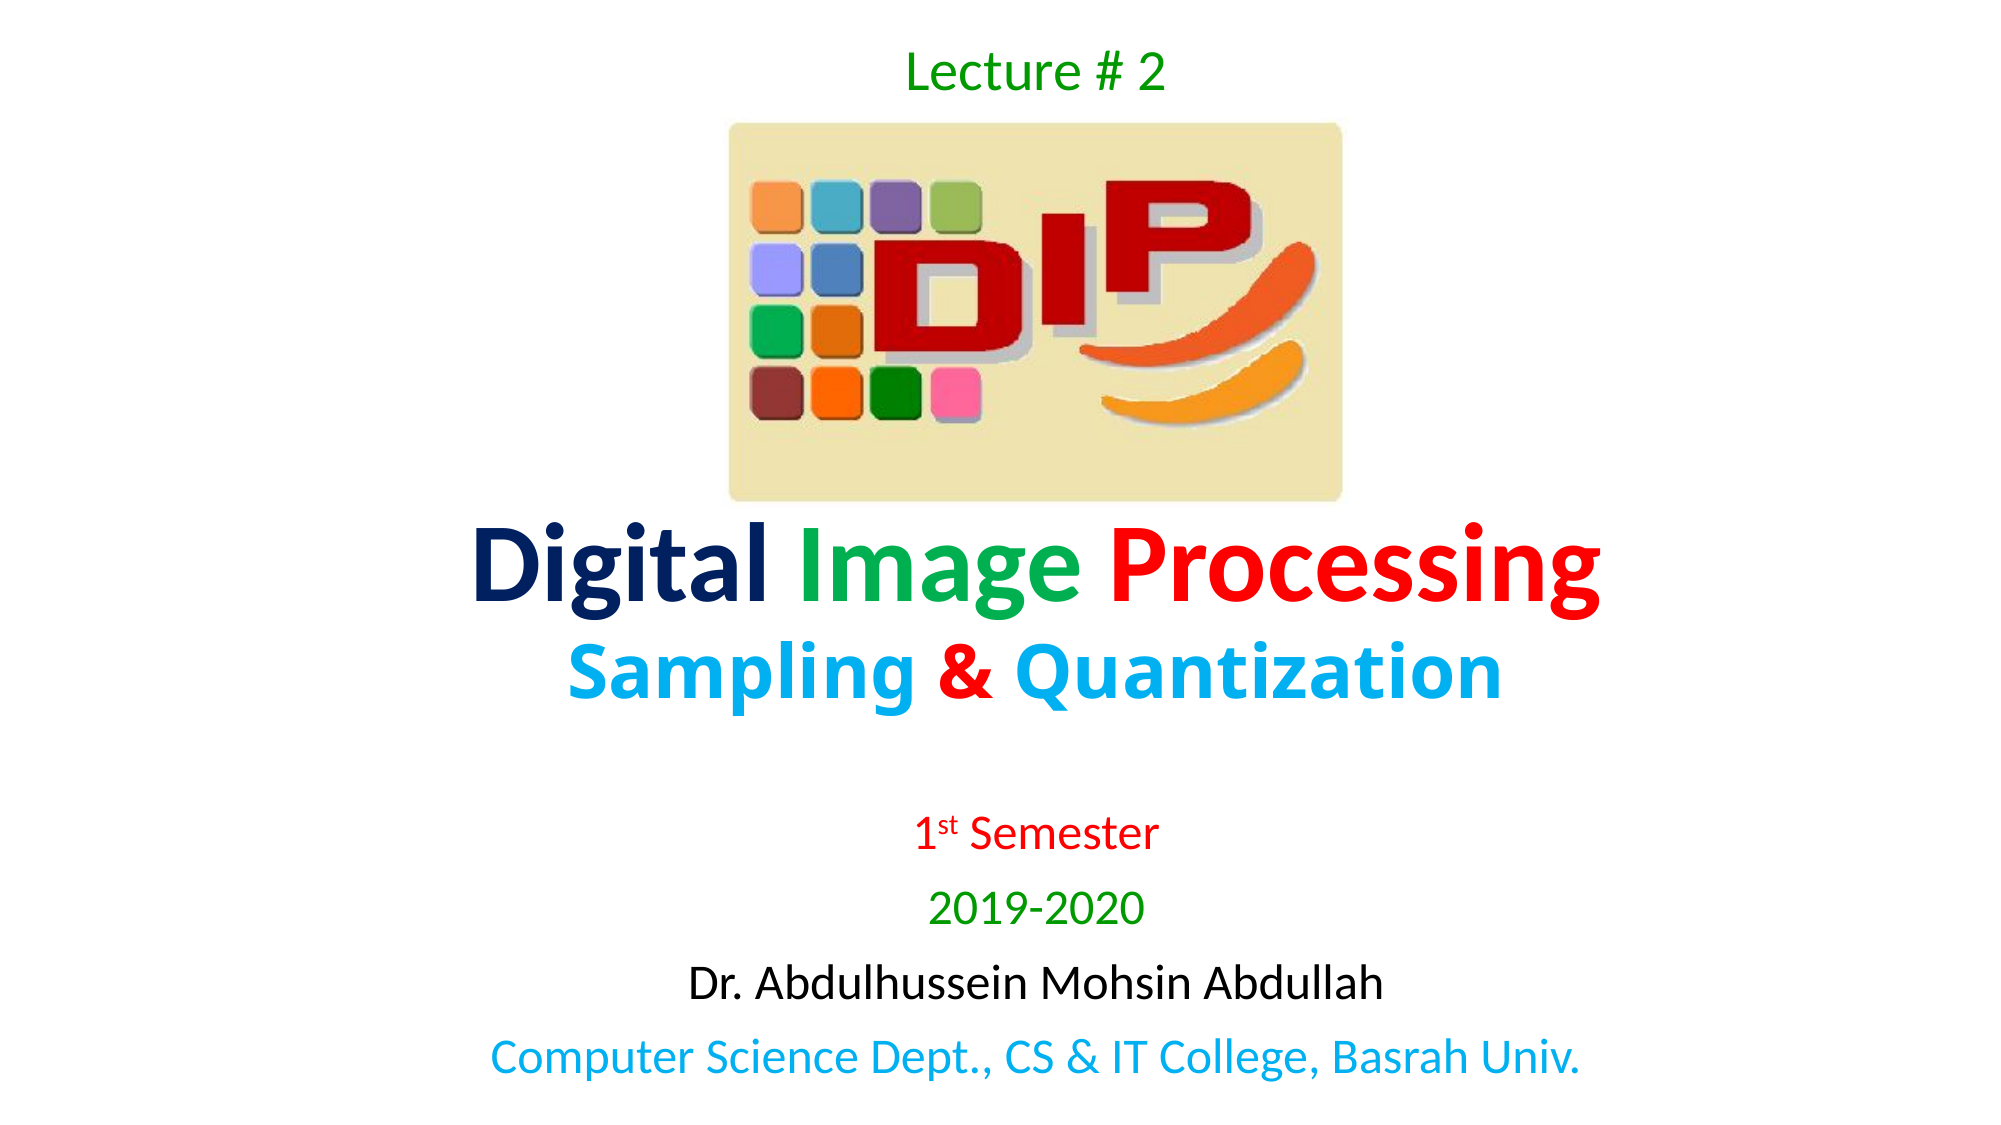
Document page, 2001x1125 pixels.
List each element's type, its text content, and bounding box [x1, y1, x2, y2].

picture [723, 117, 1349, 508]
text_box Lecture # 2 [890, 25, 1182, 110]
text_box Digital Image Processing Sampling & Quantization [334, 481, 1739, 722]
subtitle 1st Semester 2019-2020 Dr. Abdulhussein Mohsin Abdullah Computer Science Dept., CS & IT College, Basrah Univ. [398, 798, 1674, 1099]
